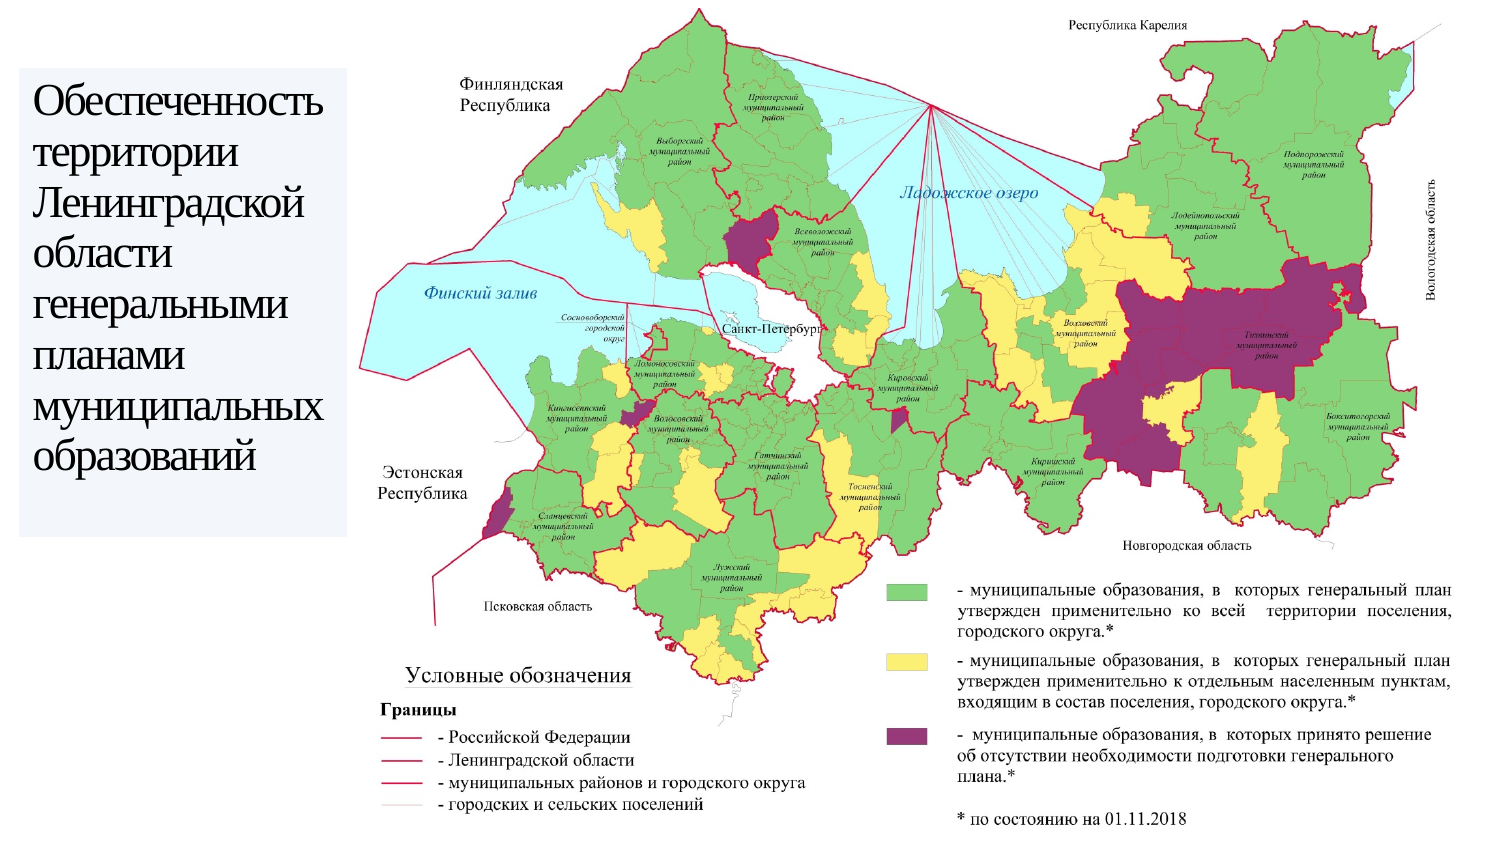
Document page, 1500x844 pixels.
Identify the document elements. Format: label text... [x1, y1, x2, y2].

table_header Обеспеченность территории Ленинградской области генеральными планами муниципальных образований [19, 68, 290, 537]
picture [296, 8, 1495, 832]
